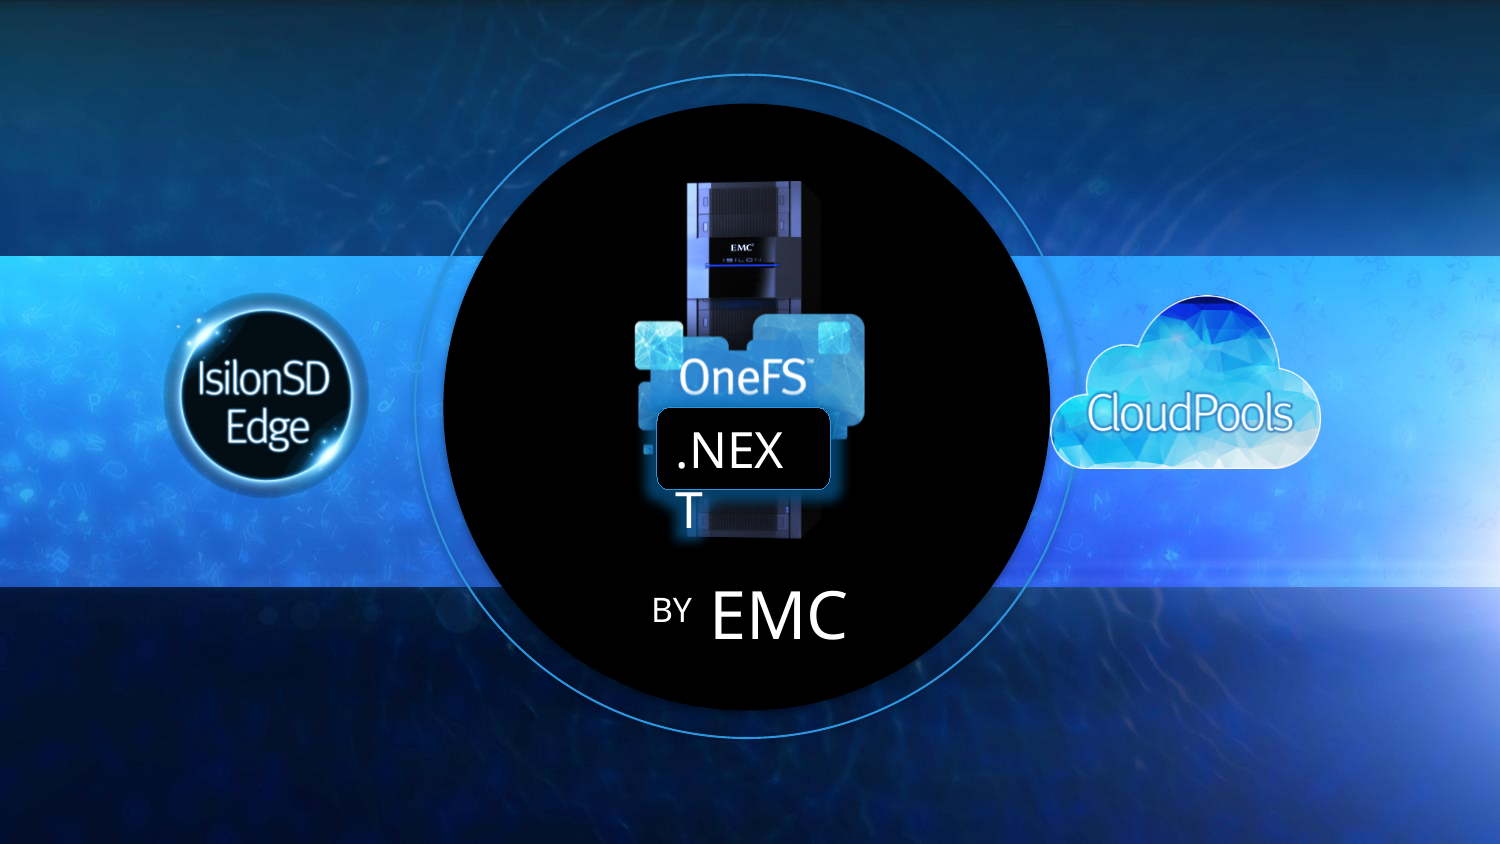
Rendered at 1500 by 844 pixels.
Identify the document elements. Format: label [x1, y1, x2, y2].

picture [0, 0, 1500, 844]
text_box [414, 74, 1079, 739]
